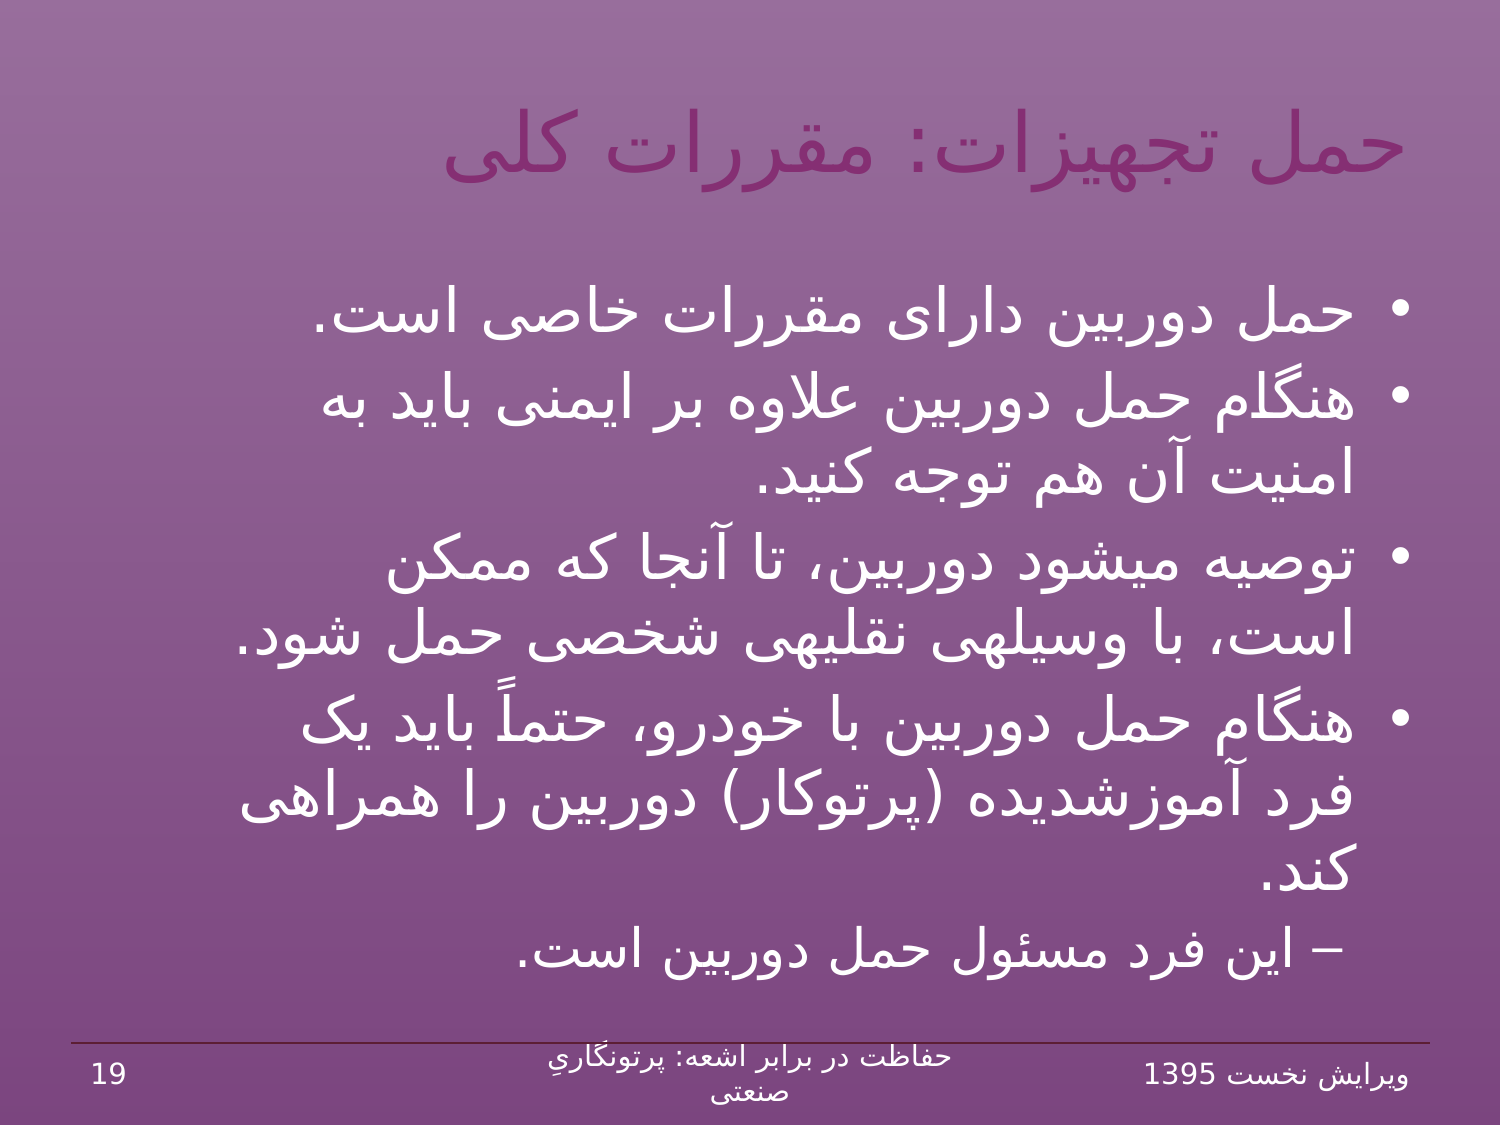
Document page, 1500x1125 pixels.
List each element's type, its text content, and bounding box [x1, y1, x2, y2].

list حمل دوربین دارای مقررات خاصی است. هنگام حمل دوربین علاوه بر ایمنی باید به امنیت آن هم توجه کنید. توصیه می‏شود دوربین، تا آن‏جا که ممکن است، با وسیله‏ی نقلیه‏ی شخصی حمل شود. هنگام حمل دوربین با خودرو، حتماً باید یک فرد آموزش‏دیده (پرتوکار) دوربین را هم‏راهی کند. این فرد مسئول حمل دوربین است. [210, 262, 1425, 1008]
footer حفاظت در برابر اشعه: پرتونگاریِ صنعتی [512, 1051, 988, 1103]
slide_number 19 [75, 1051, 425, 1103]
title حمل تجهیزات: مقررات کلی [75, 45, 1425, 233]
slide_number ویرایش نخست 1395 [1074, 1051, 1425, 1103]
